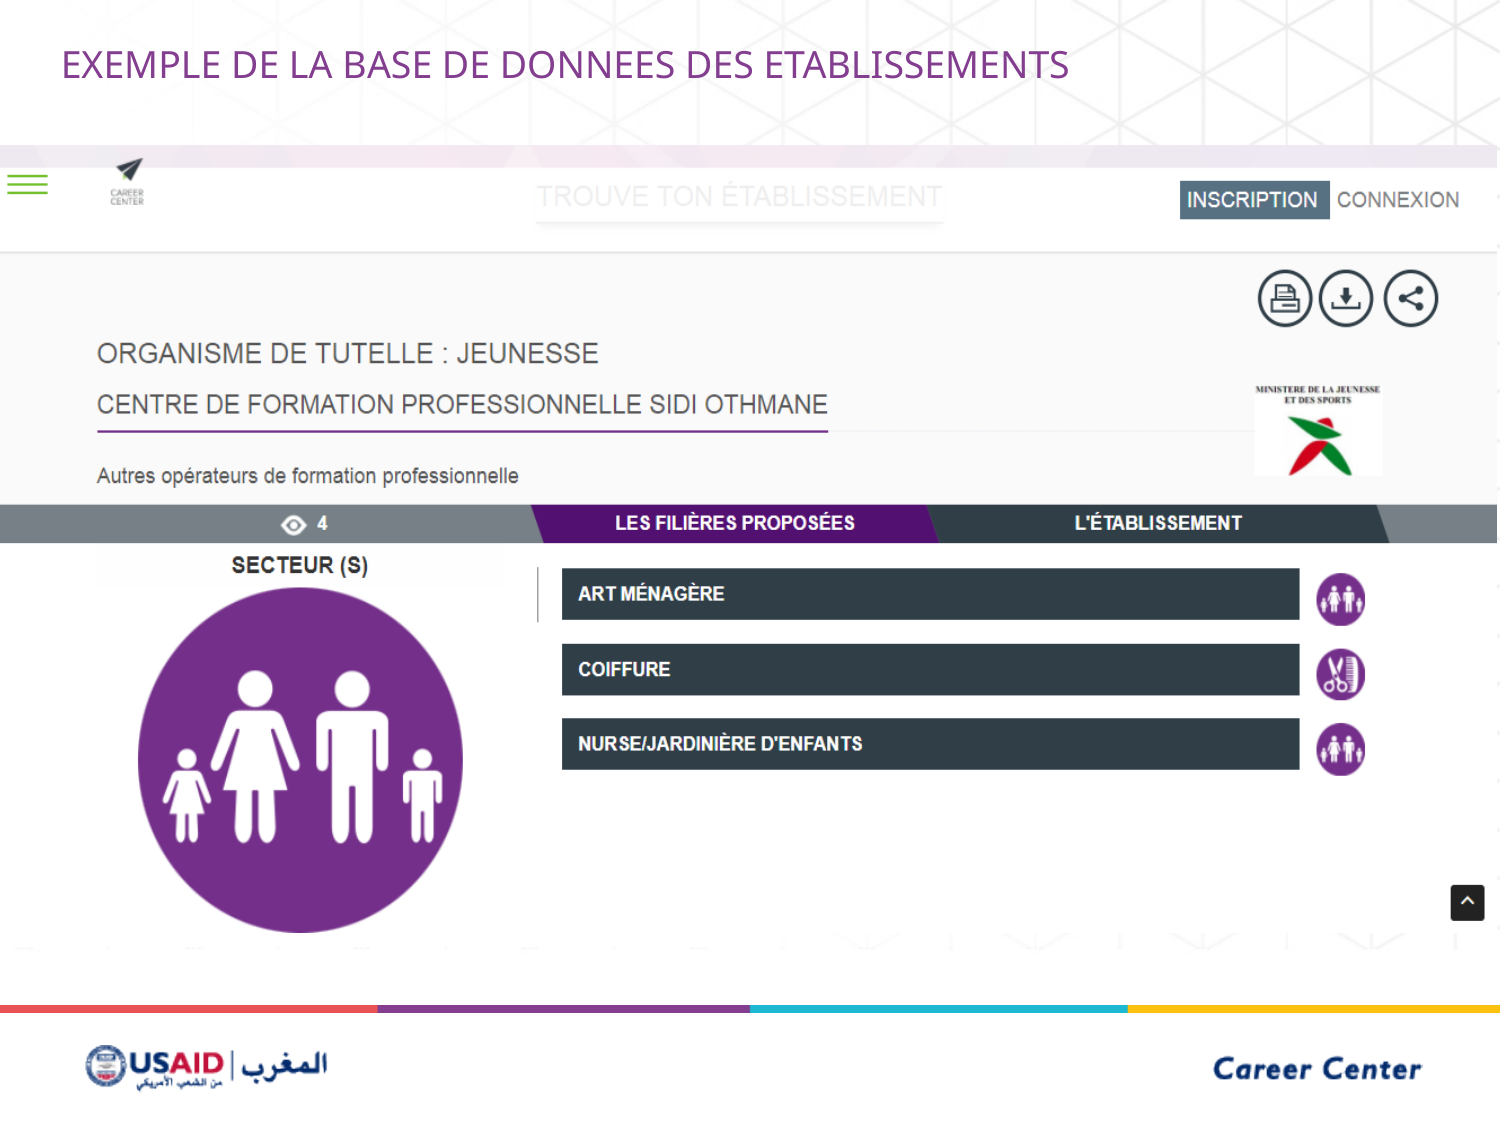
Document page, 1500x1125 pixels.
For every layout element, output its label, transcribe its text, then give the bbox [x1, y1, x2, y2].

picture [0, 0, 1500, 1005]
picture [0, 1013, 1500, 1093]
list EXEMPLE DE LA BASE DE DONNEES DES ETABLISSEMENTS [45, 33, 1448, 144]
